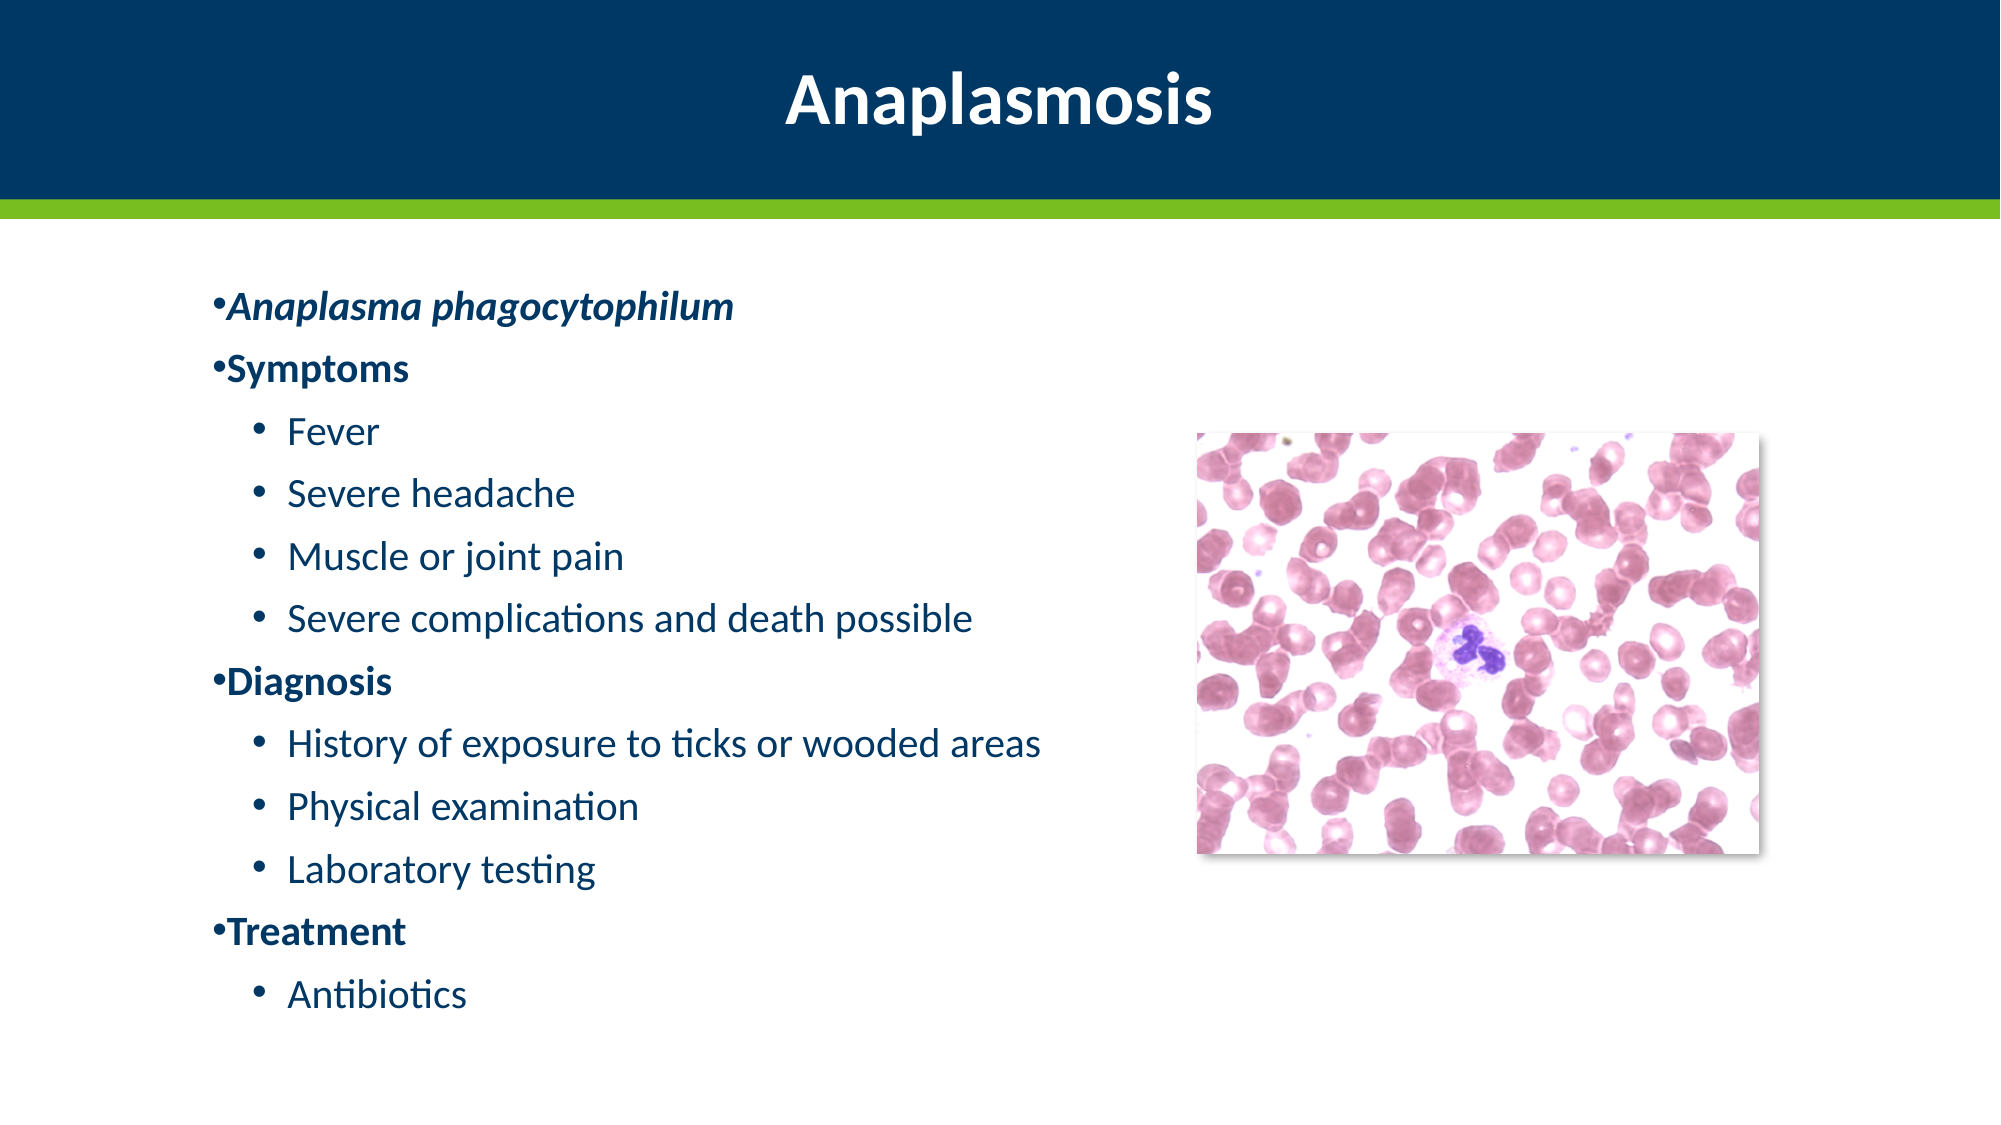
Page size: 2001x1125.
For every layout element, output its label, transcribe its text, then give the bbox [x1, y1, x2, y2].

text_box Anaplasma phagocytophilum Symptoms Fever Severe headache Muscle or joint pain Severe complications and death possible Diagnosis History of exposure to ticks or wooded areas Physical examination Laboratory testing Treatment Antibiotics [197, 271, 1302, 1024]
title Anaplasmosis [137, 24, 1863, 175]
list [1197, 433, 1759, 855]
